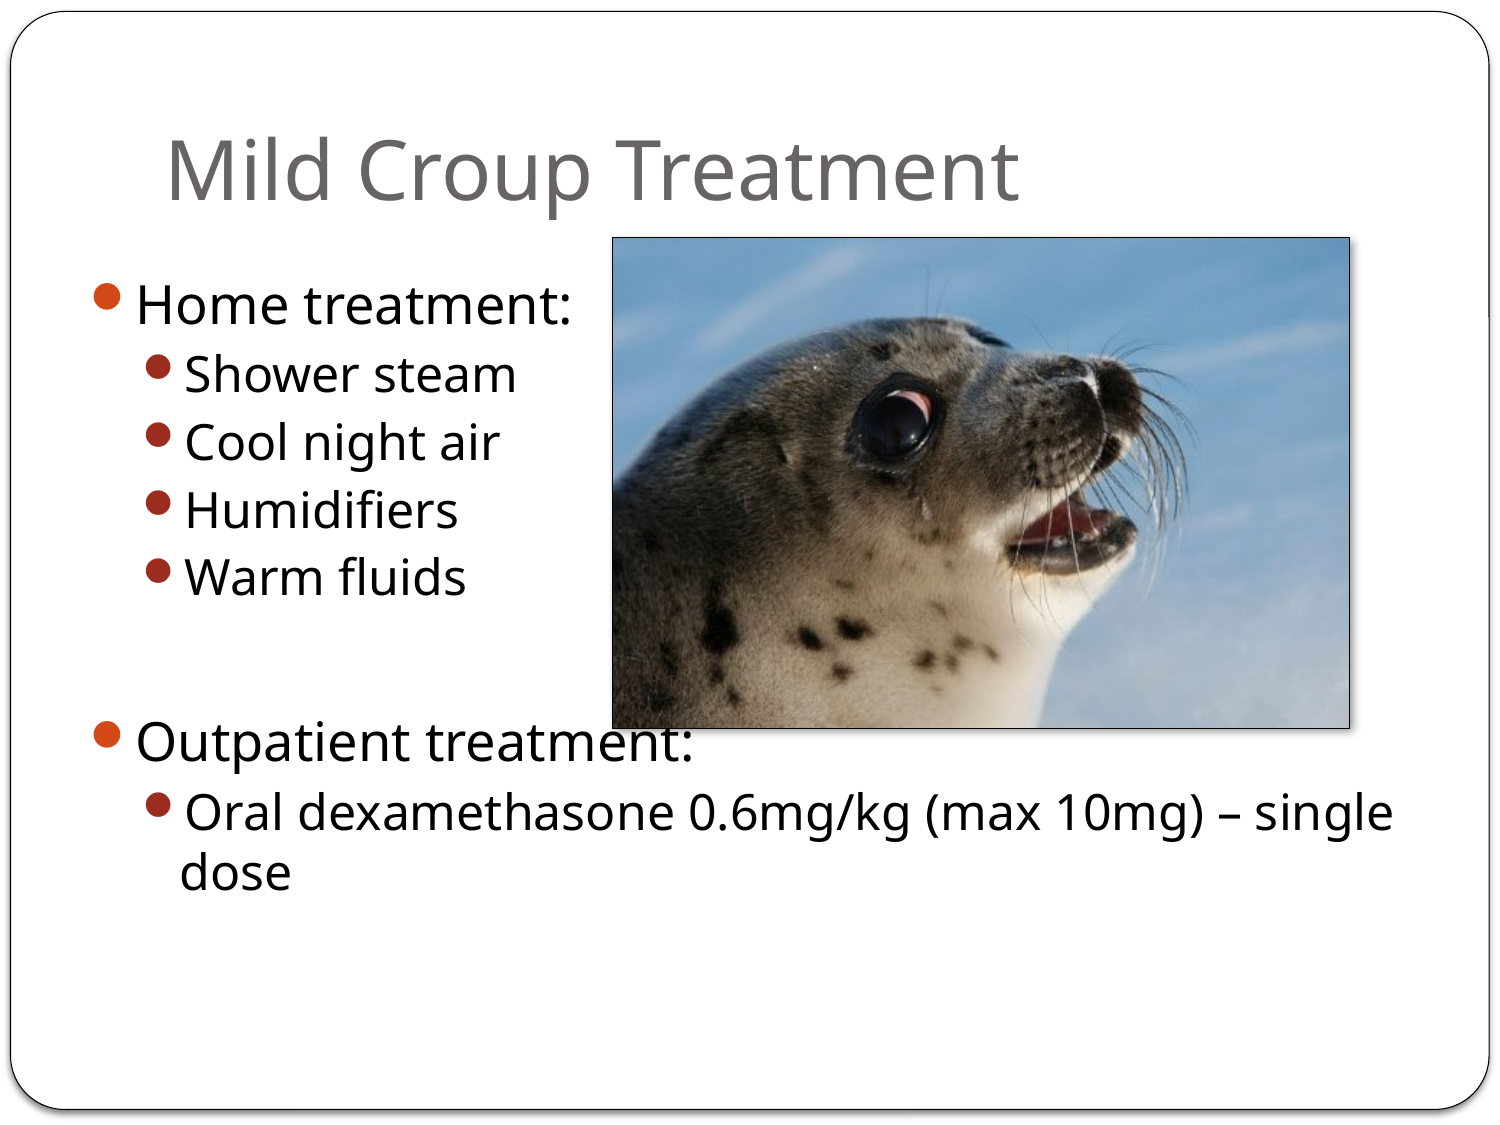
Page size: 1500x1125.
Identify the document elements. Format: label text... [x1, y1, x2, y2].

title Mild Croup Treatment [150, 45, 1425, 233]
list Home treatment: Shower steam Cool night air Humidifiers Warm fluids Outpatient treatment: Oral dexamethasone 0.6mg/kg (max 10mg) – single dose [75, 262, 1425, 1025]
picture [612, 237, 1351, 729]
